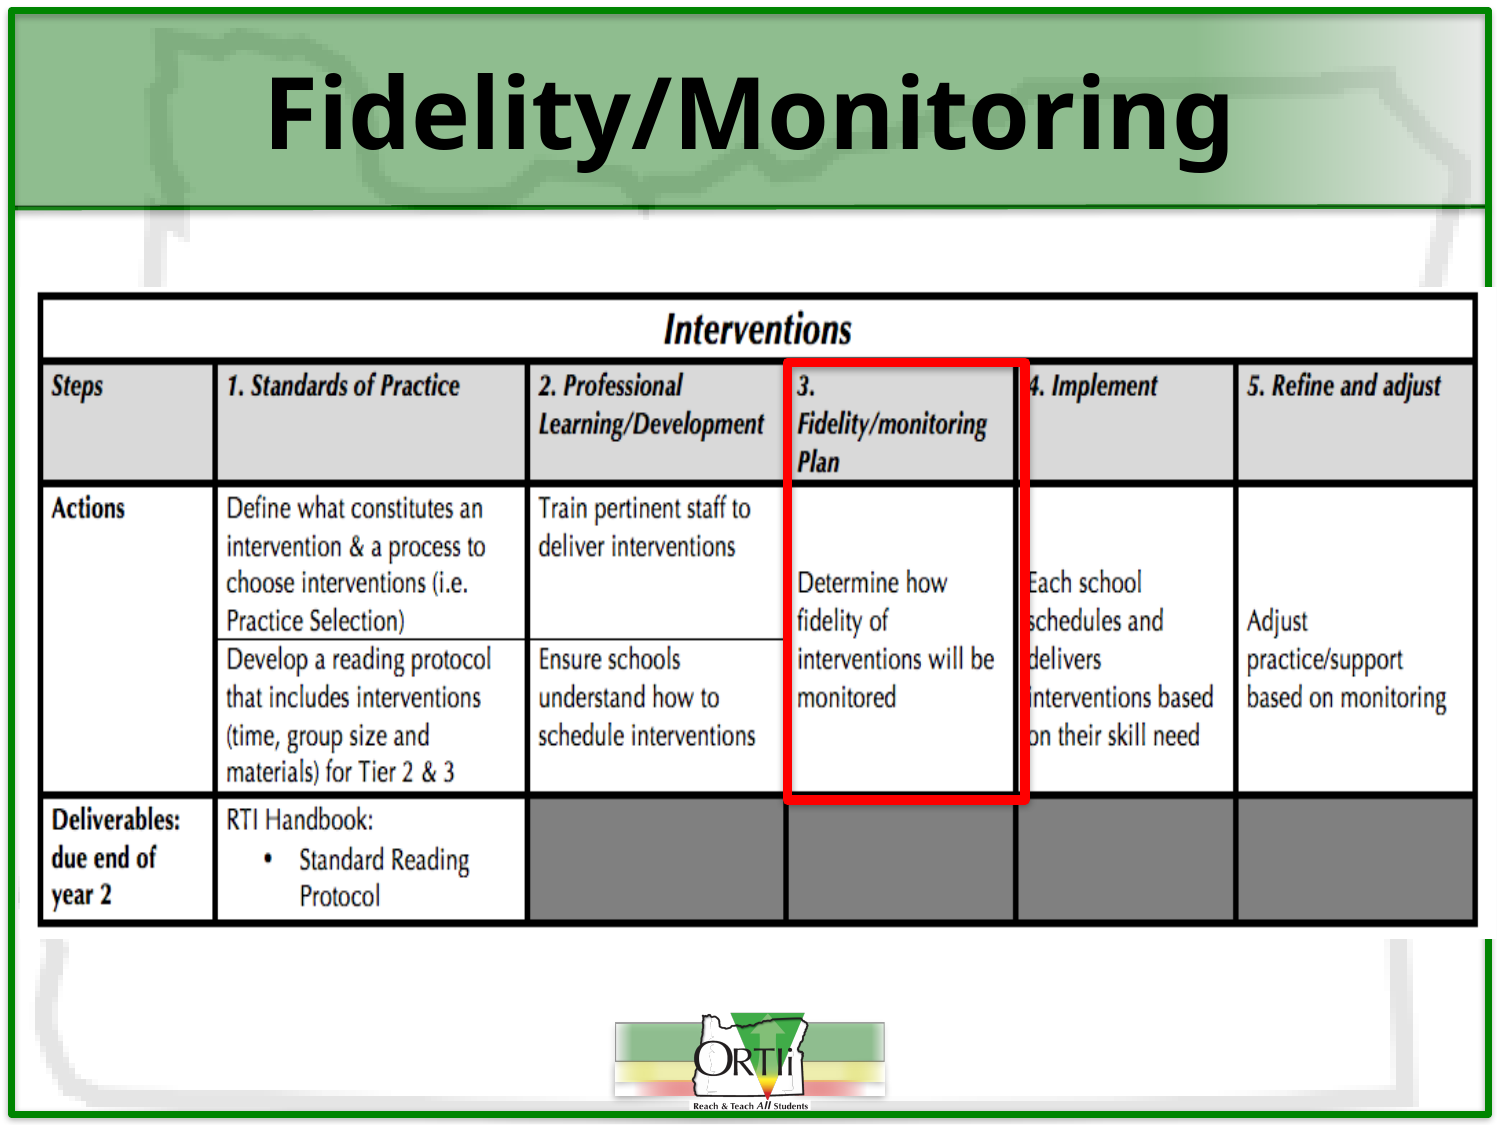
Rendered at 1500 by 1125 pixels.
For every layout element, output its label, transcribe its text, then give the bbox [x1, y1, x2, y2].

picture [20, 287, 1496, 940]
picture [689, 1010, 811, 1100]
title Fidelity/Monitoring [75, 29, 1425, 191]
